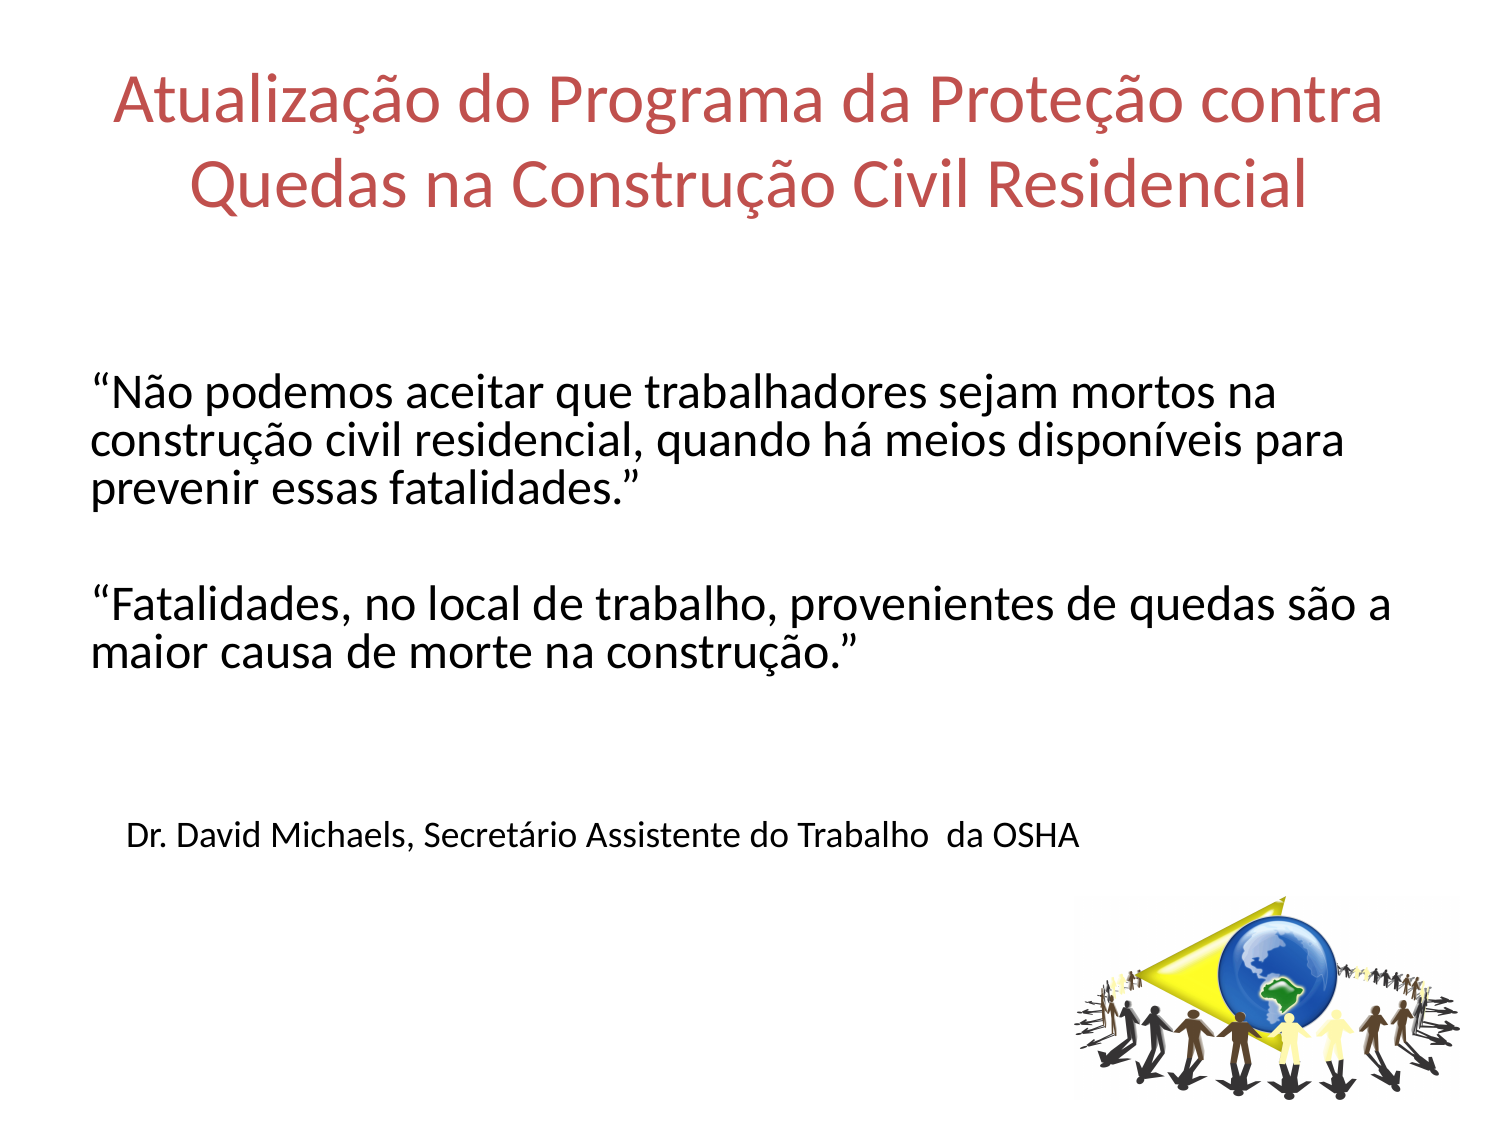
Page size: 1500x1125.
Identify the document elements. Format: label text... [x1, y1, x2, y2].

list “Não podemos aceitar que trabalhadores sejam mortos na construção civil residencial, quando há meios disponíveis para prevenir essas fatalidades.” “Fatalidades, no local de trabalho, provenientes de quedas são a maior causa de morte na construção.” [75, 362, 1425, 800]
text_box Dr. David Michaels, Secretário Assistente do Trabalho da OSHA [111, 810, 1238, 862]
text_box Atualização do Programa da Proteção contra Quedas na Construção Civil Residencial [74, 37, 1425, 250]
picture [1074, 896, 1461, 1101]
